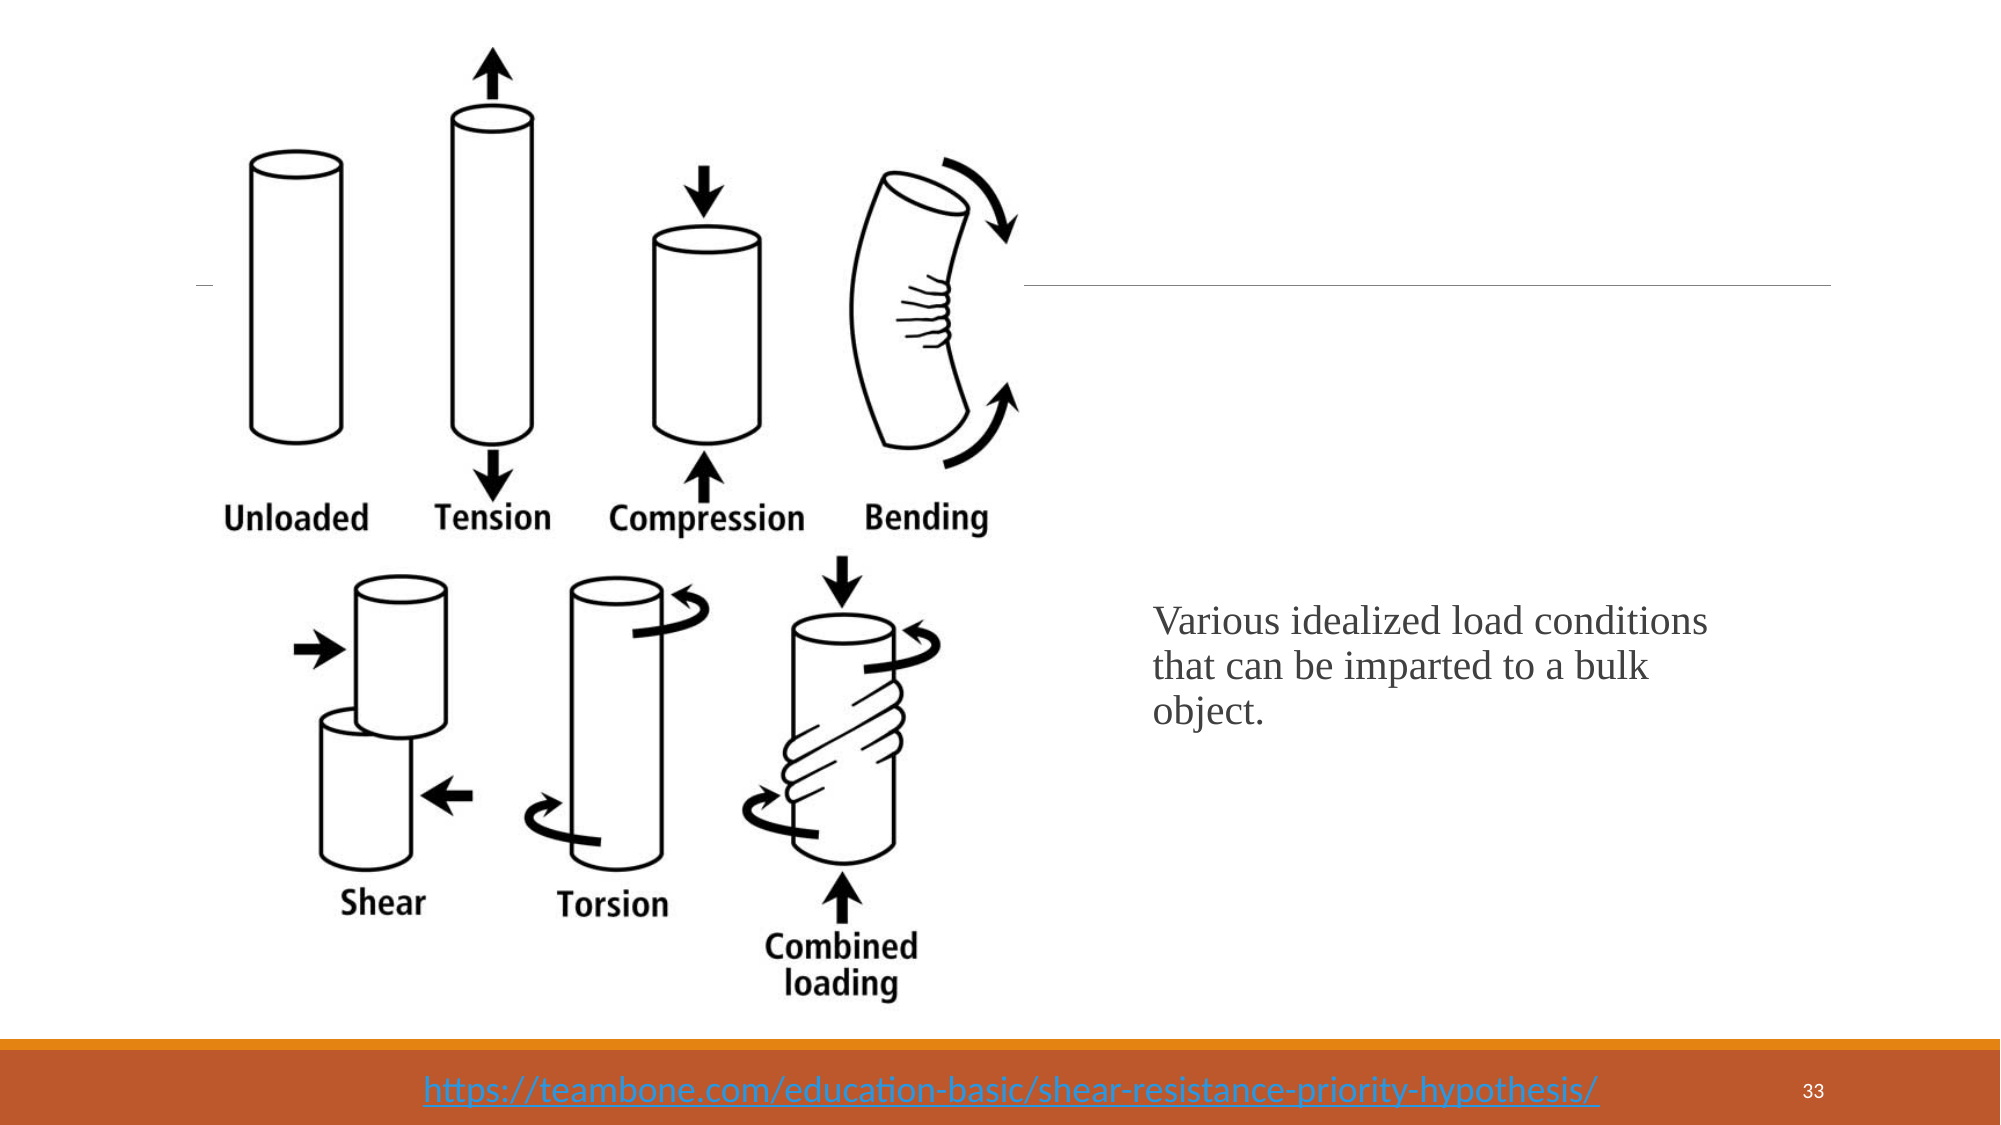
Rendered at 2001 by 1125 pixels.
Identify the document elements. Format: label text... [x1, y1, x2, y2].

picture [212, 46, 1024, 1011]
list Various idealized load conditions that can be imparted to a bulk object. [1137, 591, 1770, 704]
slide_number 33 [1624, 1059, 1840, 1120]
text_box https://teambone.com/education-basic/shear-resistance-priority-hypothesis/ [408, 1057, 1810, 1118]
